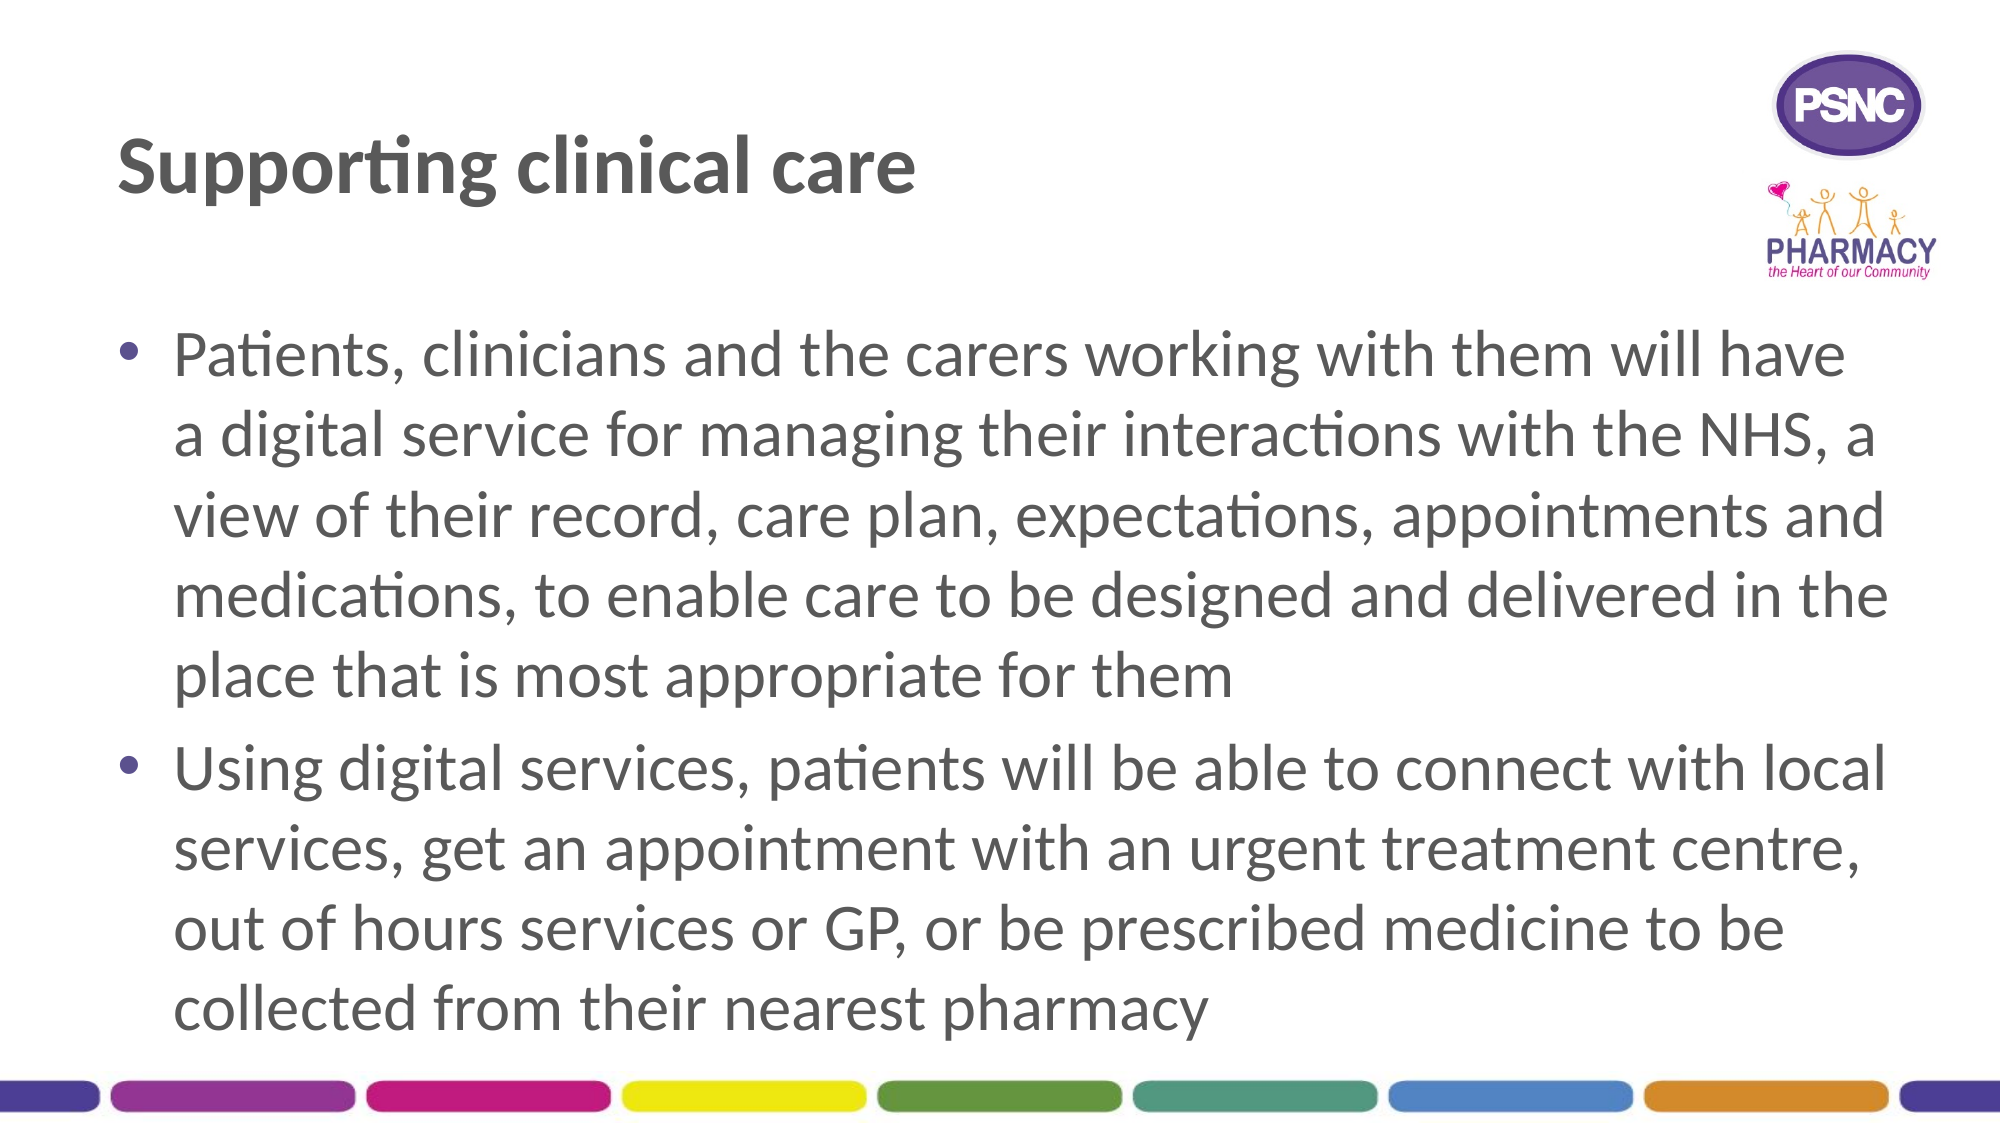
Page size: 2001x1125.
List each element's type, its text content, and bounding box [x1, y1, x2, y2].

title Supporting clinical care [102, 43, 1721, 278]
picture [1742, 39, 1954, 289]
picture [0, 1071, 2000, 1123]
list Patients, clinicians and the carers working with them will have a digital service for managing their interactions with the NHS, a view of their record, care plan, expectations, appointments and medications, to enable care to be designed and delivered in the place that is most appropriate for them Using digital services, patients will be able to connect with local services, get an appointment with an urgent treatment centre, out of hours services or GP, or be prescribed medicine to be collected from their nearest pharmacy [102, 302, 1910, 1059]
